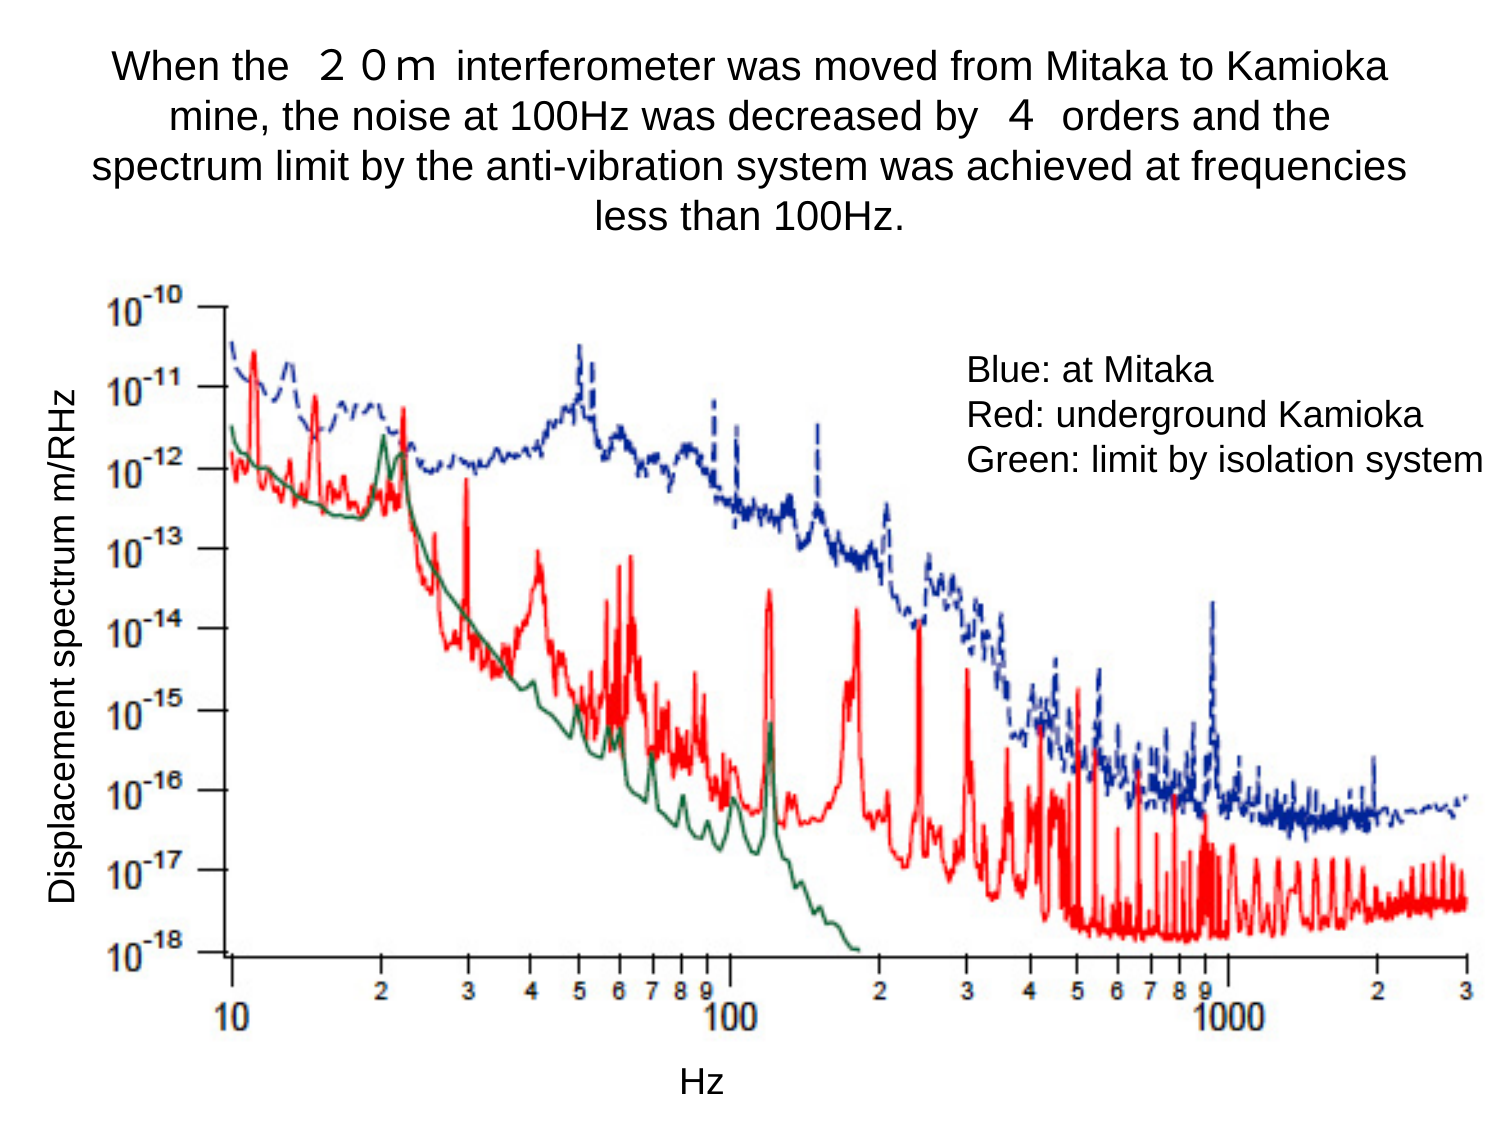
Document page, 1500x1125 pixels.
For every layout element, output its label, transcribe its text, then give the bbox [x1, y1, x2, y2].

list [88, 260, 1500, 1057]
title When the ２０ｍ interferometer was moved from Mitaka to Kamioka mine, the noise at 100Hz was decreased by ４ orders and the spectrum limit by the anti-vibration system was achieved at frequencies less than 100Hz. [75, 45, 1425, 233]
text_box Hz [664, 1057, 740, 1110]
text_box Displacement spectrum m/RHz [29, 374, 88, 920]
